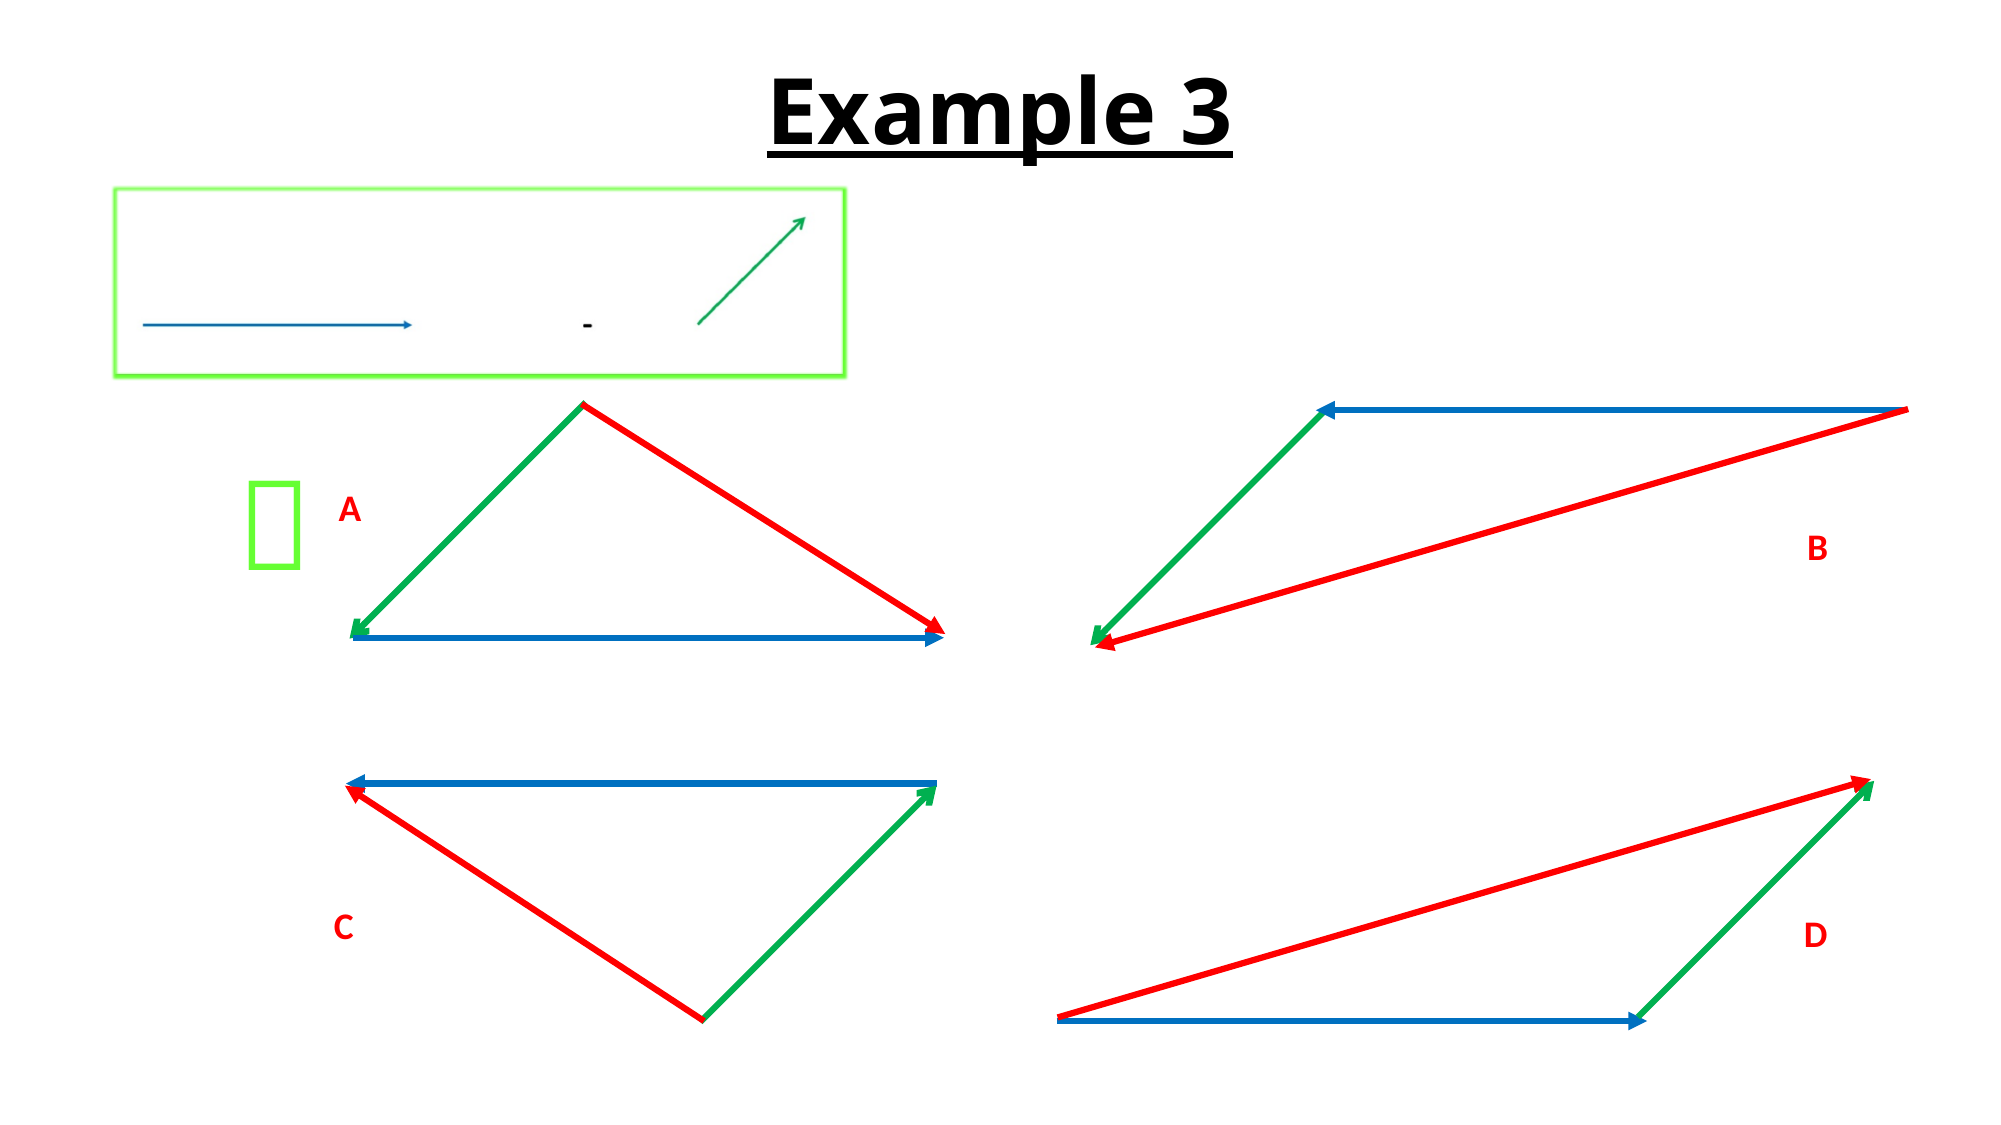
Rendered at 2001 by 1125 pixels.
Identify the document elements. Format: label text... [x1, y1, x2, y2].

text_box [1871, 780, 1875, 1018]
text_box C [318, 895, 344, 955]
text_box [349, 402, 586, 639]
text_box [1090, 408, 1094, 646]
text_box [1057, 779, 1871, 1018]
text_box A [323, 476, 349, 537]
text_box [705, 785, 937, 1022]
text_box  [223, 437, 349, 603]
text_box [581, 403, 946, 634]
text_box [1094, 408, 1909, 648]
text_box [344, 785, 705, 1022]
title Example 3 [137, 5, 1863, 224]
picture [115, 189, 843, 375]
